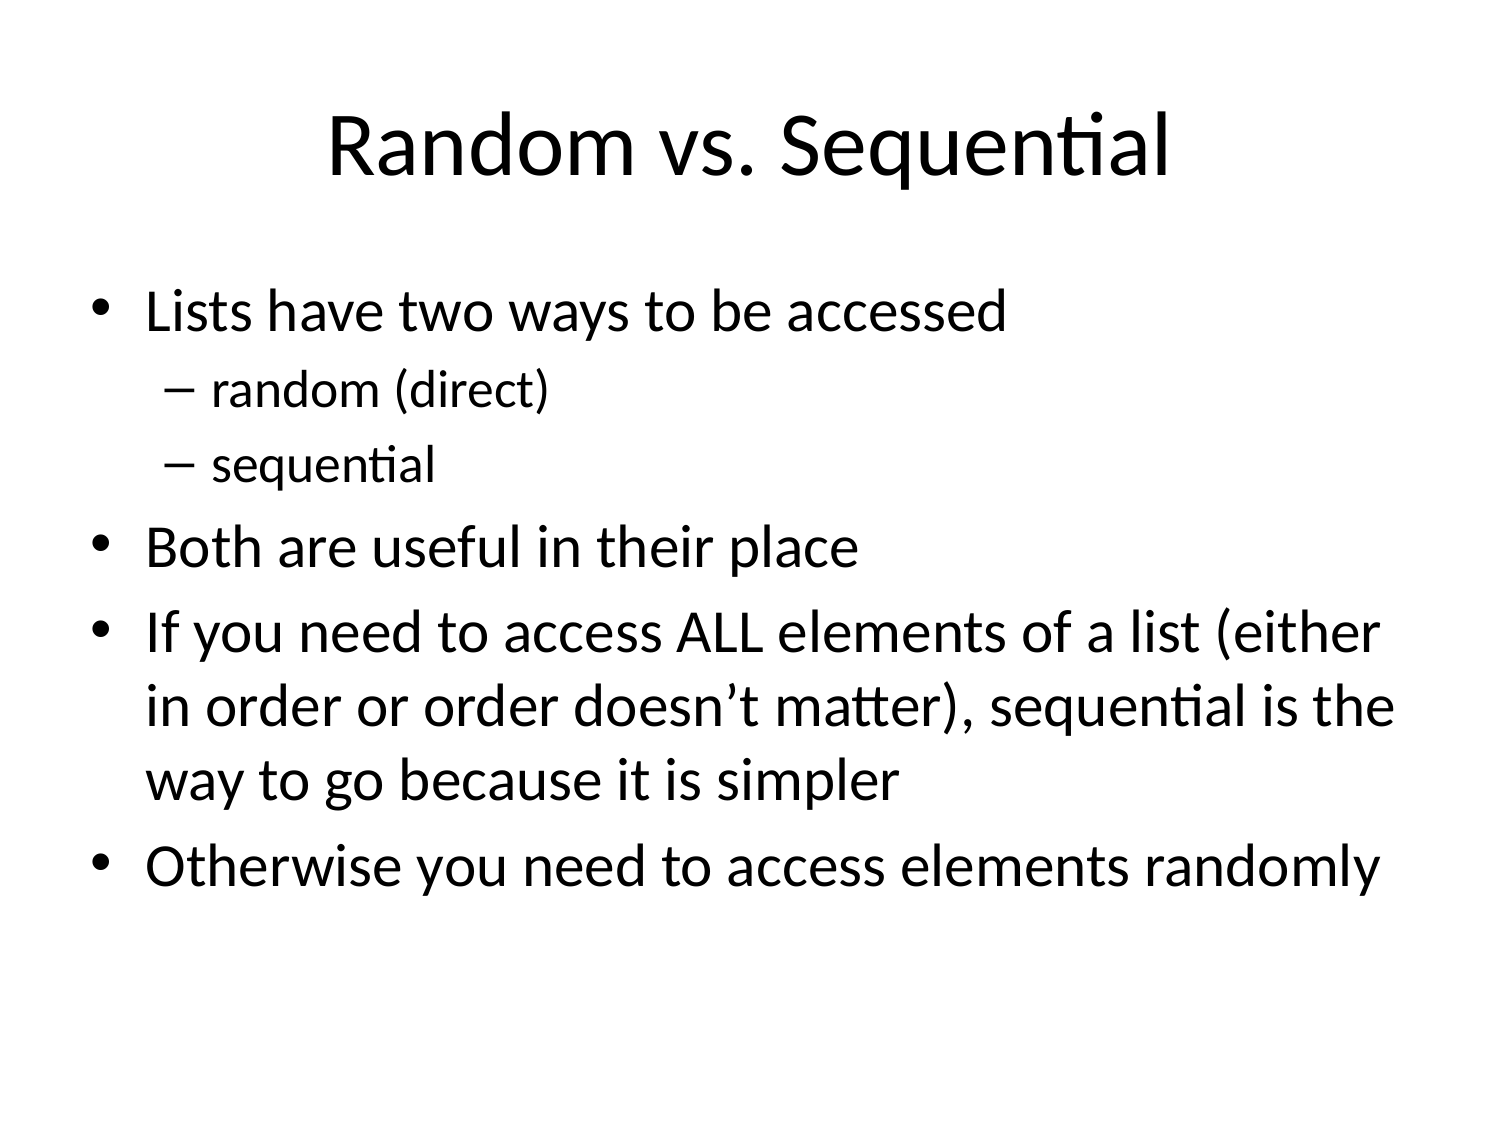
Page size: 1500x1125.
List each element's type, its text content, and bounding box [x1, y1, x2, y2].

title Random vs. Sequential [75, 45, 1425, 233]
list Lists have two ways to be accessed random (direct) sequential Both are useful in their place If you need to access ALL elements of a list (either in order or order doesn’t matter), sequential is the way to go because it is simpler Otherwise you need to access elements randomly [75, 262, 1425, 1005]
